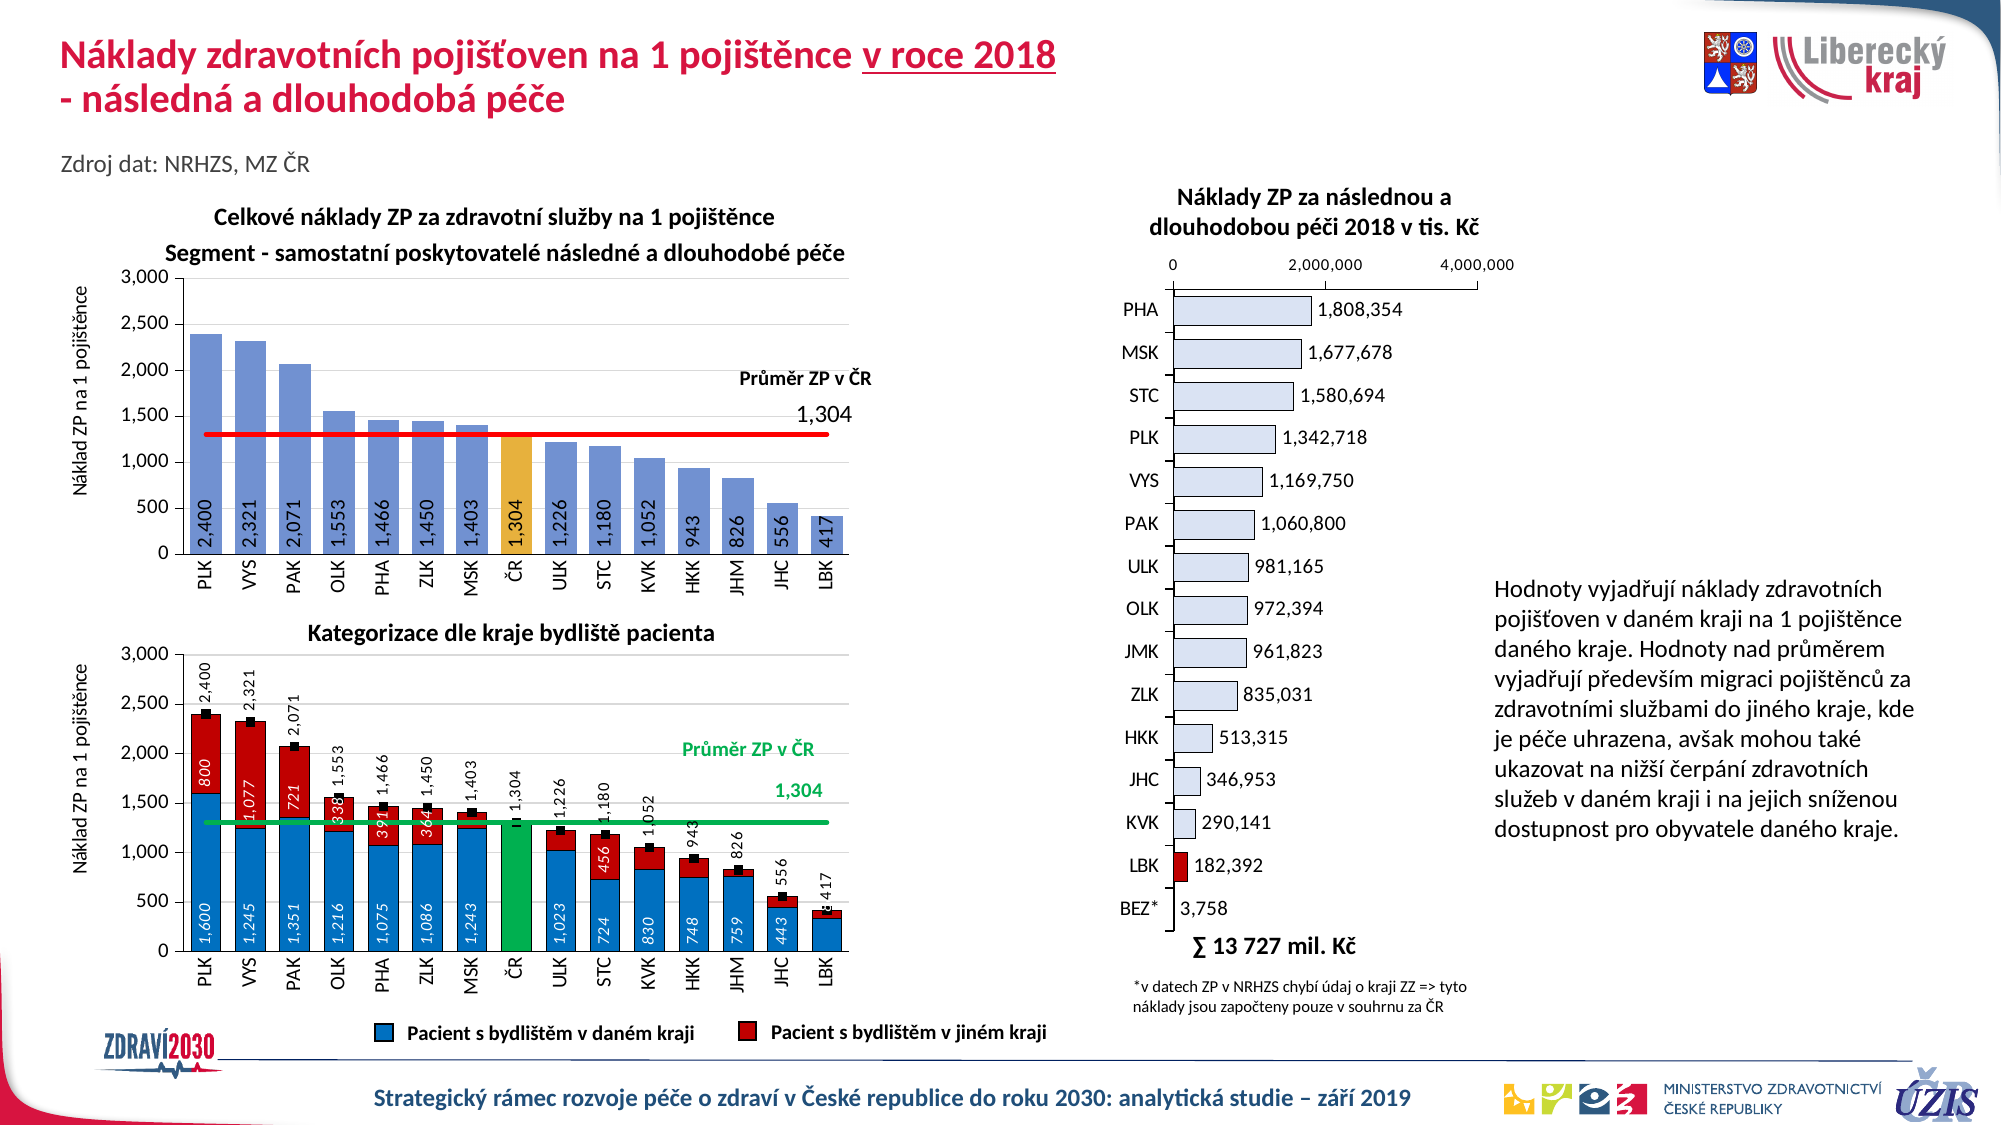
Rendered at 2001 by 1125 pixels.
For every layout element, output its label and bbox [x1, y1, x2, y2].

text_box [1094, 173, 1536, 249]
chart [44, 637, 866, 1003]
title [44, 26, 1770, 130]
chart [1111, 243, 1524, 946]
text_box [374, 946, 1496, 1052]
text_box [293, 609, 737, 637]
text_box [866, 357, 887, 397]
chart [44, 261, 866, 605]
text_box [1524, 565, 1953, 850]
picture [1770, 31, 1954, 107]
text_box [46, 139, 326, 185]
text_box [150, 192, 862, 261]
picture [94, 1028, 223, 1079]
